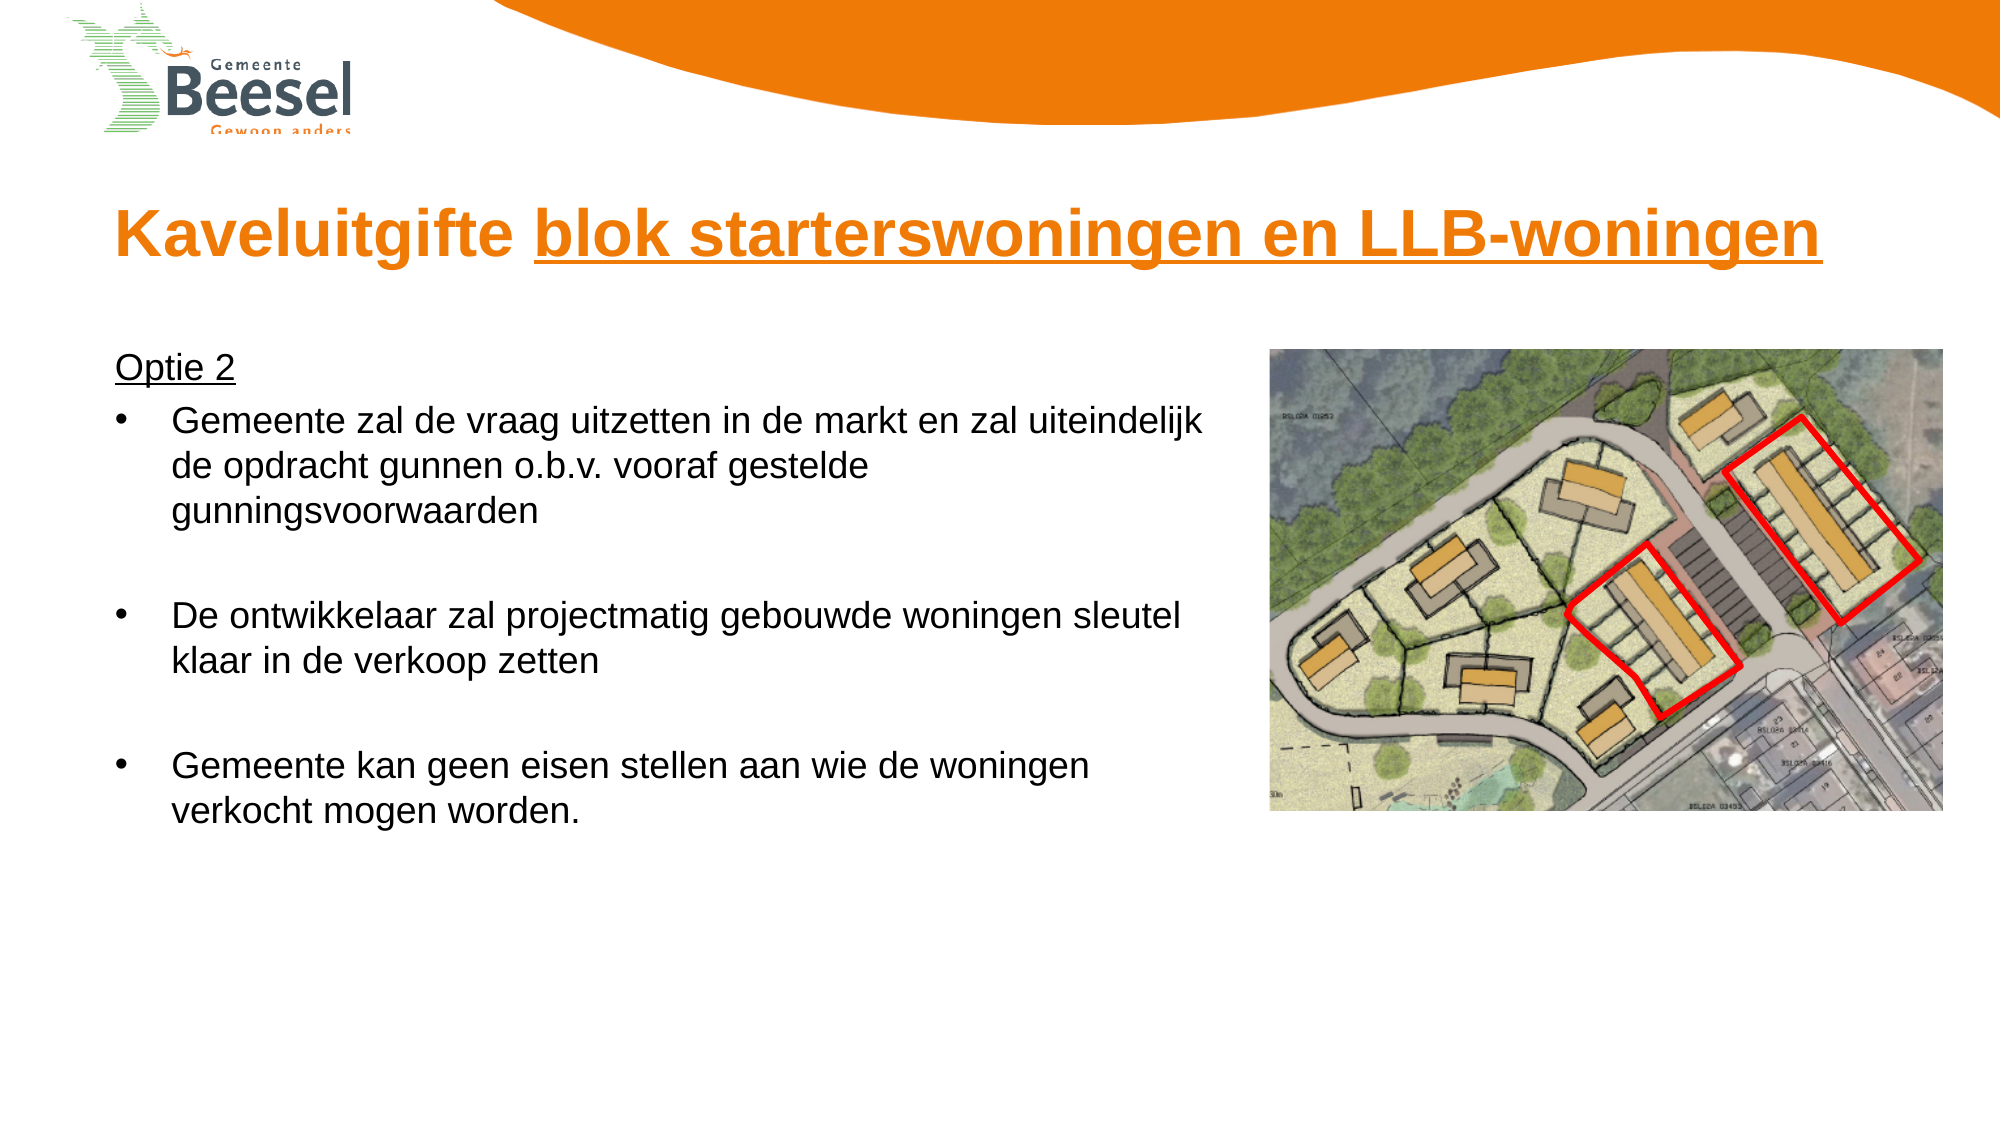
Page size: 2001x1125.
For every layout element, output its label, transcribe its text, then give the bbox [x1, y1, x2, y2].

title Kaveluitgifte blok starterswoningen en LLB-woningen [99, 182, 1900, 336]
picture [492, 0, 2000, 125]
picture [1269, 349, 1944, 811]
list Optie 2 Gemeente zal de vraag uitzetten in de markt en zal uiteindelijk de opdracht gunnen o.b.v. vooraf gestelde gunningsvoorwaarden De ontwikkelaar zal projectmatig gebouwde woningen sleutel klaar in de verkoop zetten Gemeente kan geen eisen stellen aan wie de woningen verkocht mogen worden. [99, 335, 1237, 1045]
